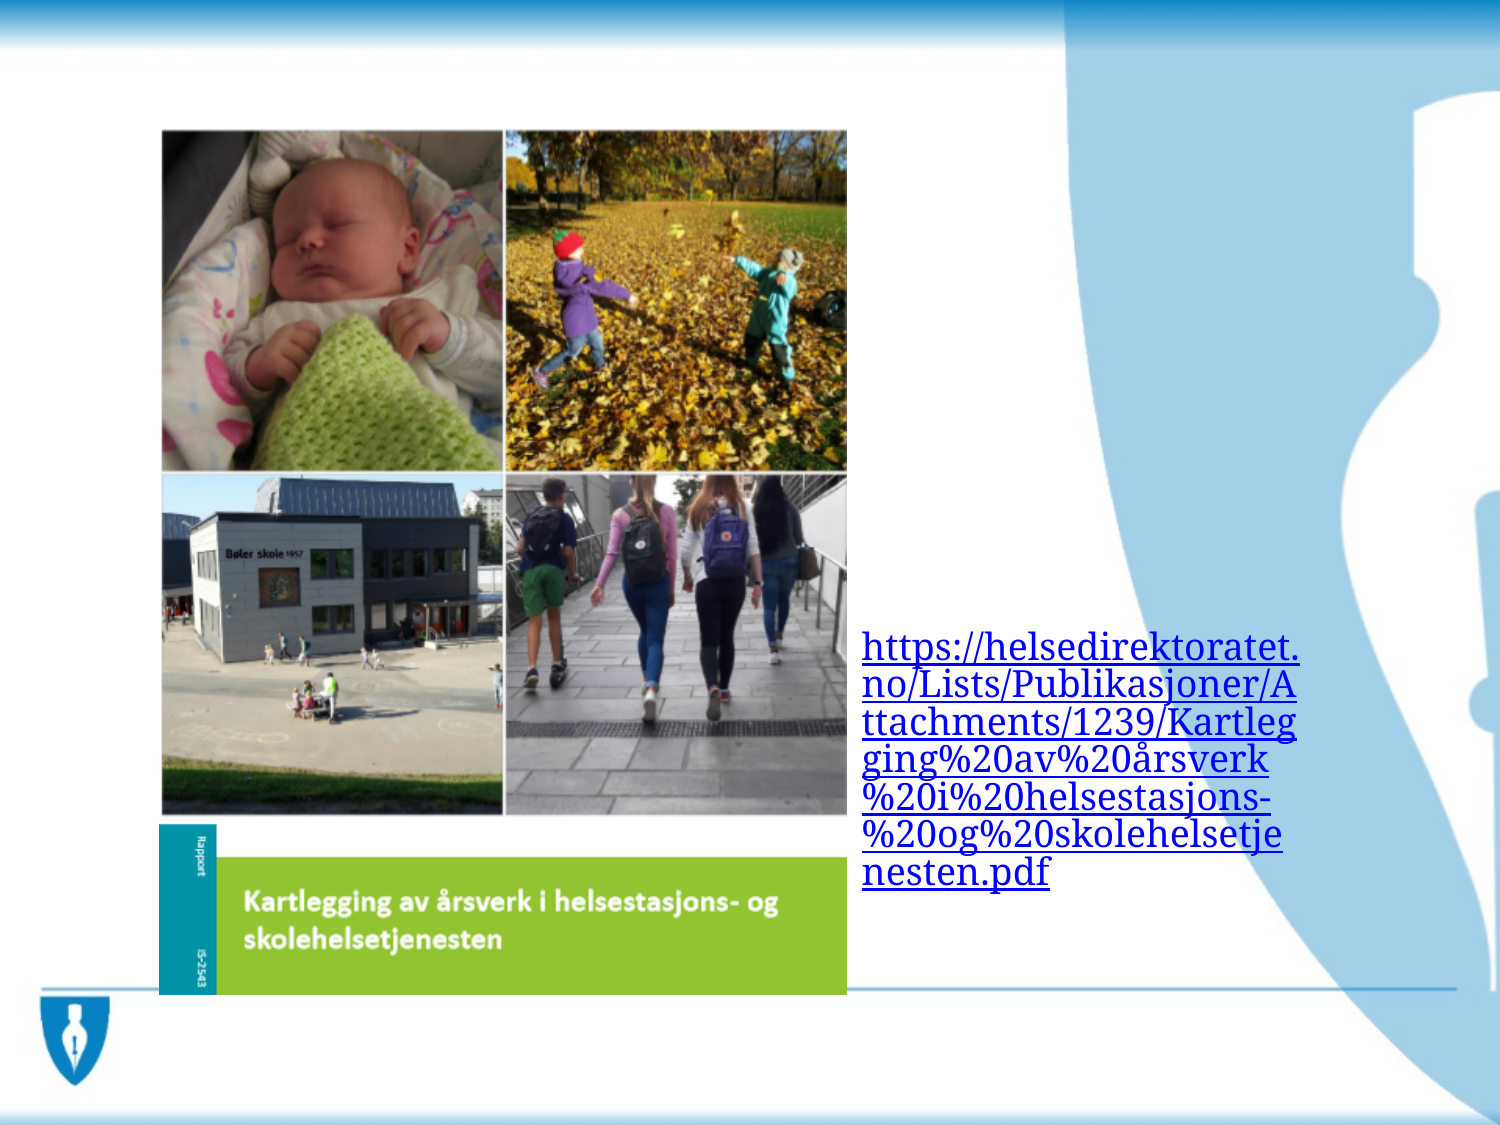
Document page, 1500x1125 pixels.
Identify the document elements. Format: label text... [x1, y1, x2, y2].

text_box https://helsedirektoratet.no/Lists/Publikasjoner/Attachments/1239/Kartlegging%20av%20årsverk%20i%20helsestasjons-%20og%20skolehelsetjenesten.pdf [851, 570, 1317, 726]
picture [0, 0, 1500, 1125]
